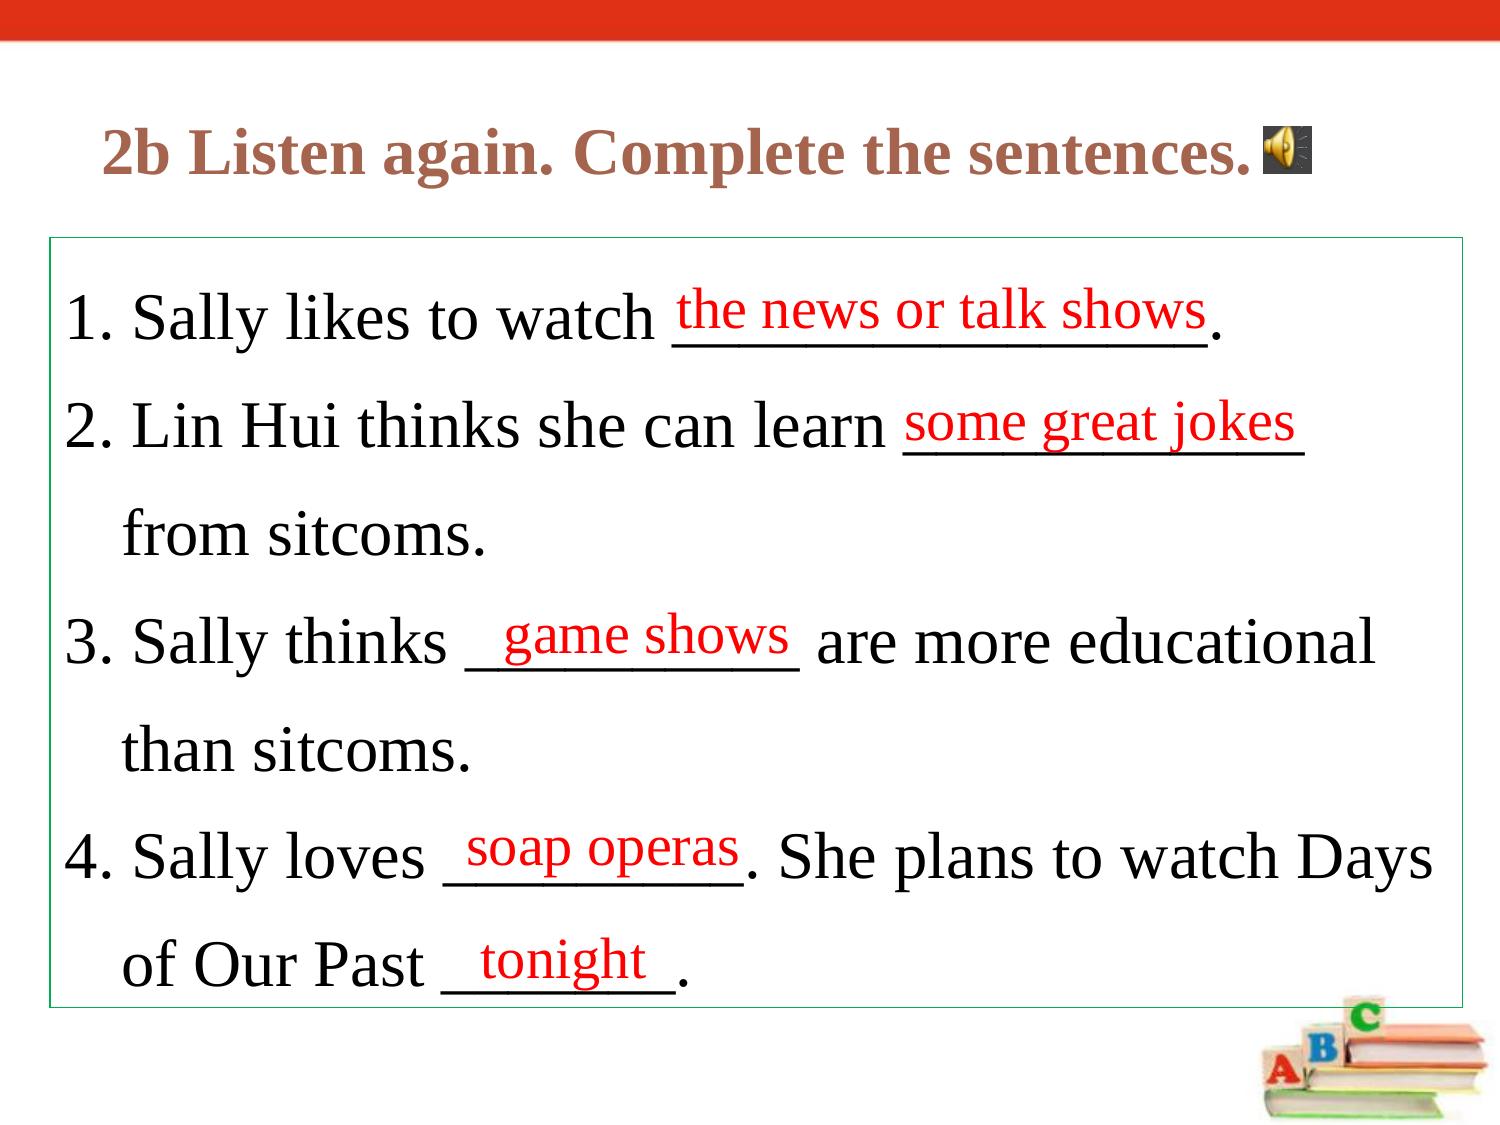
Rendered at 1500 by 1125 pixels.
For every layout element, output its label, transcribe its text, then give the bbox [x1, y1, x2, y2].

text_box some great jokes [889, 375, 1311, 460]
text_box tonight [451, 912, 662, 998]
text_box the news or talk shows [661, 262, 1223, 348]
text_box 2b Listen again. Complete the sentences. [86, 100, 1269, 195]
text_box soap operas [451, 800, 755, 885]
text_box 1. Sally likes to watch ________________. 2. Lin Hui thinks she can learn ____________ from sitcoms. 3. Sally thinks __________ are more educational than sitcoms. 4. Sally loves _________. She plans to watch Days of Our Past _______. [49, 237, 1463, 1008]
text_box game shows [489, 587, 806, 673]
picture [0, 0, 1500, 1125]
